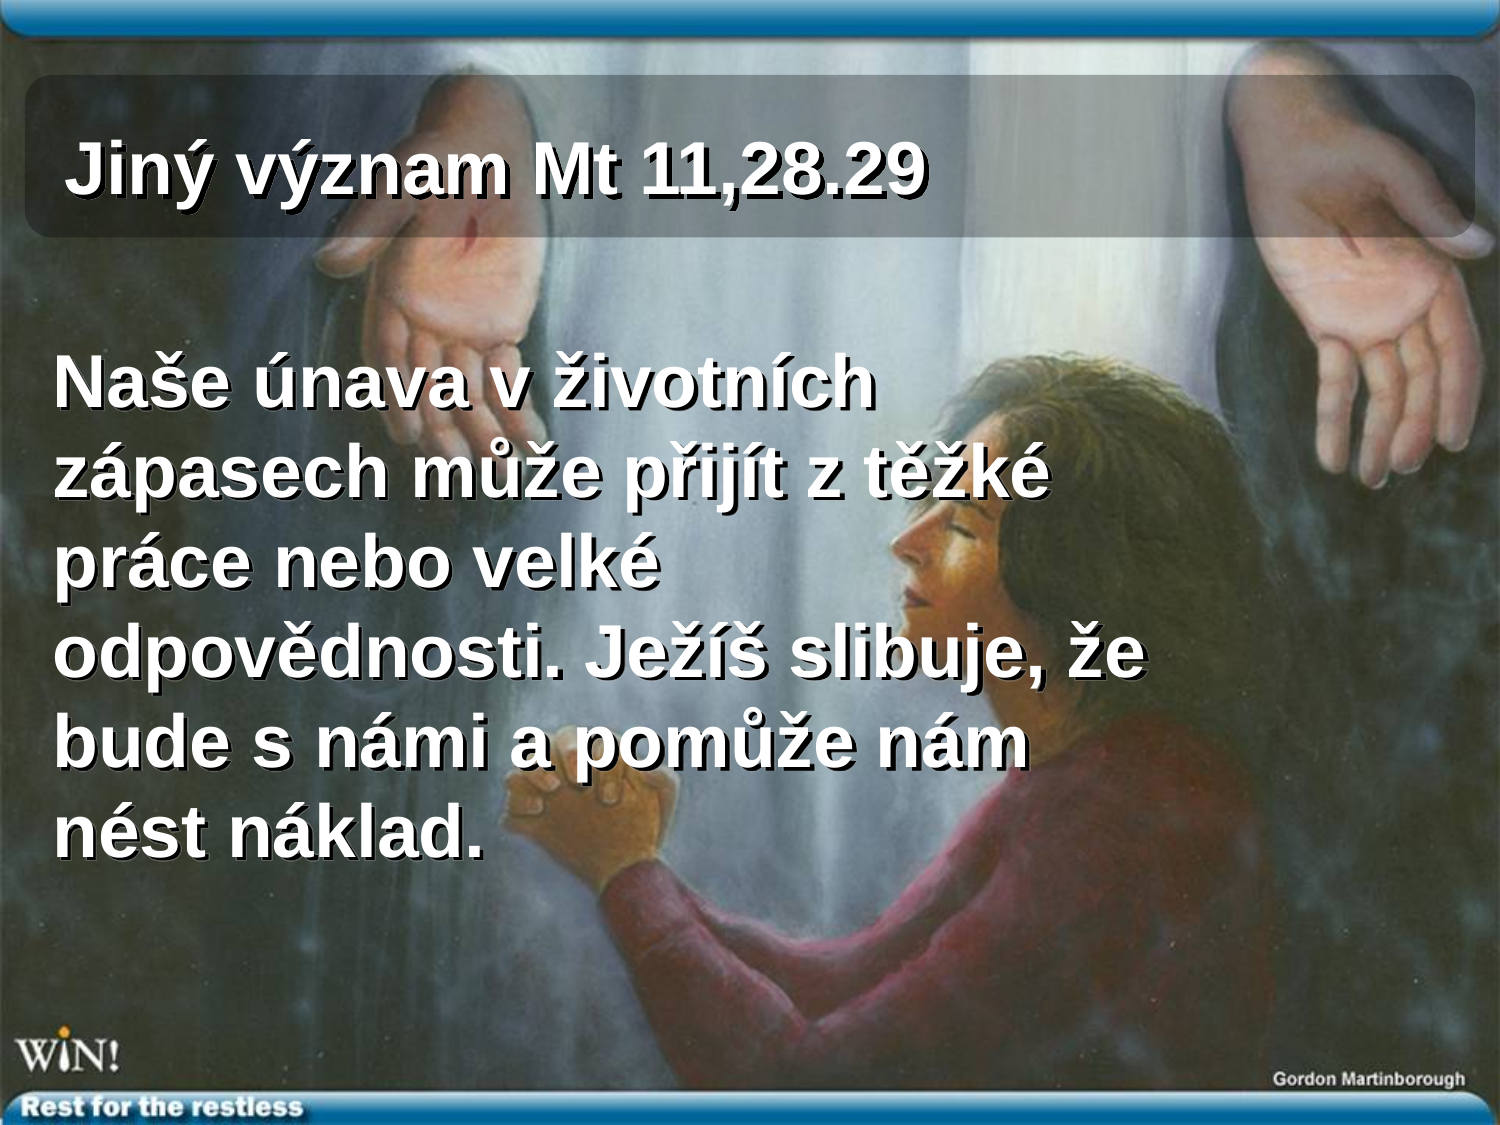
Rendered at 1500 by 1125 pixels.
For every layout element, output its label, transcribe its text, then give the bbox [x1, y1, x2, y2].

picture [0, 0, 1500, 1125]
text_box Naše únava v životních zápasech může přijít z těžké práce nebo velké odpovědnosti. Ježíš slibuje, že bude s námi a pomůže nám nést náklad. [37, 324, 1163, 880]
text_box Jiný význam Mt 11,28.29 [49, 112, 1463, 218]
text_box [22, 72, 1478, 240]
